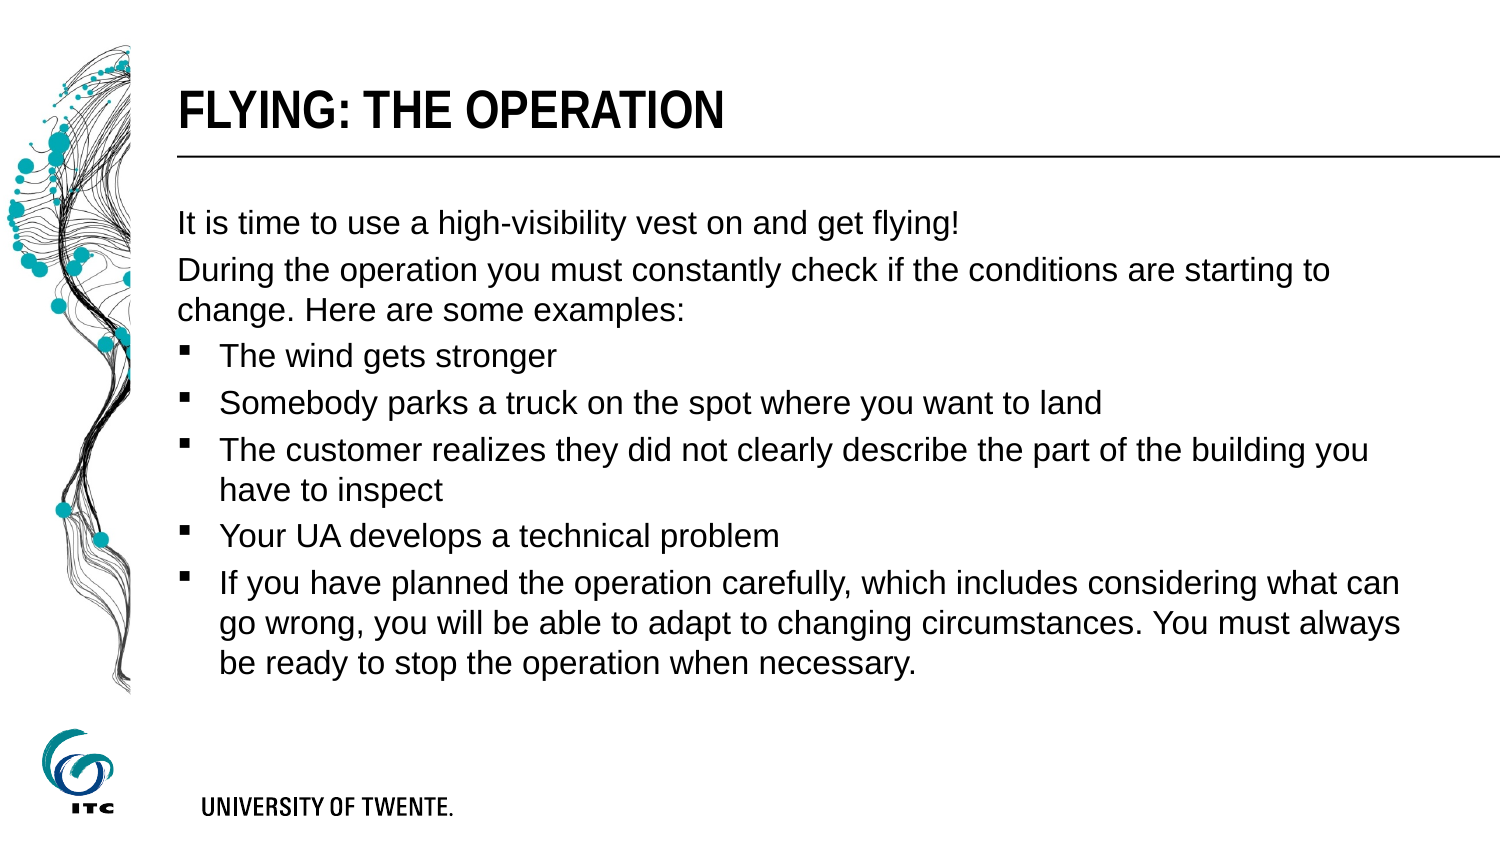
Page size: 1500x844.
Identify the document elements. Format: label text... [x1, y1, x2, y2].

list It is time to use a high-visibility vest on and get flying! During the operation you must constantly check if the conditions are starting to change. Here are some examples: The wind gets stronger Somebody parks a truck on the spot where you want to land The customer realizes they did not clearly describe the part of the building you have to inspect Your UA develops a technical problem If you have planned the operation carefully, which includes considering what can go wrong, you will be able to adapt to changing circumstances. You must always be ready to stop the operation when necessary. [176, 193, 1458, 759]
title Flying: the operation [178, 48, 1455, 140]
picture [0, 32, 131, 720]
picture [41, 728, 114, 814]
